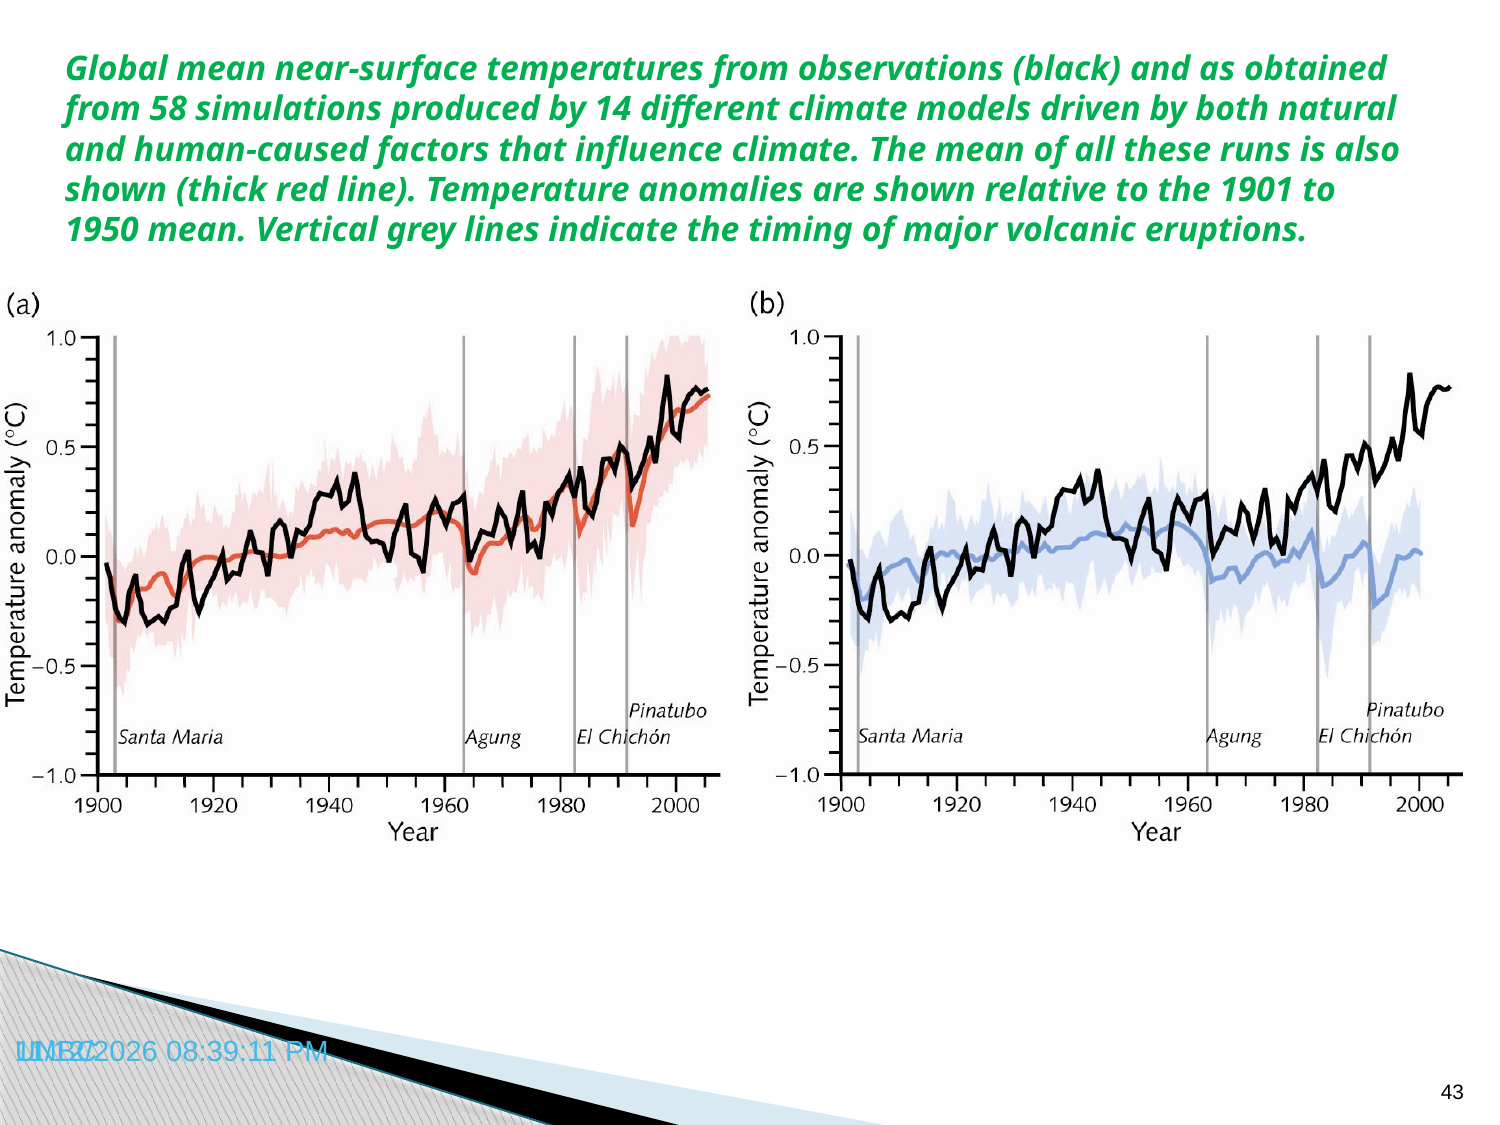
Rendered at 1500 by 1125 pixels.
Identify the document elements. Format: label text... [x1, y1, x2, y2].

footer UNBC [0, 1025, 475, 1100]
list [0, 287, 1463, 847]
title Global mean near-surface temperatures from observations (black) and as obtained from 58 simulations produced by 14 different climate models driven by both natural and human-caused factors that influence climate. The mean of all these runs is also shown (thick red line). Temperature anomalies are shown relative to the 1901 to 1950 mean. Vertical grey lines indicate the timing of major volcanic eruptions. [50, 24, 1425, 271]
slide_number 43 [1418, 1051, 1479, 1112]
